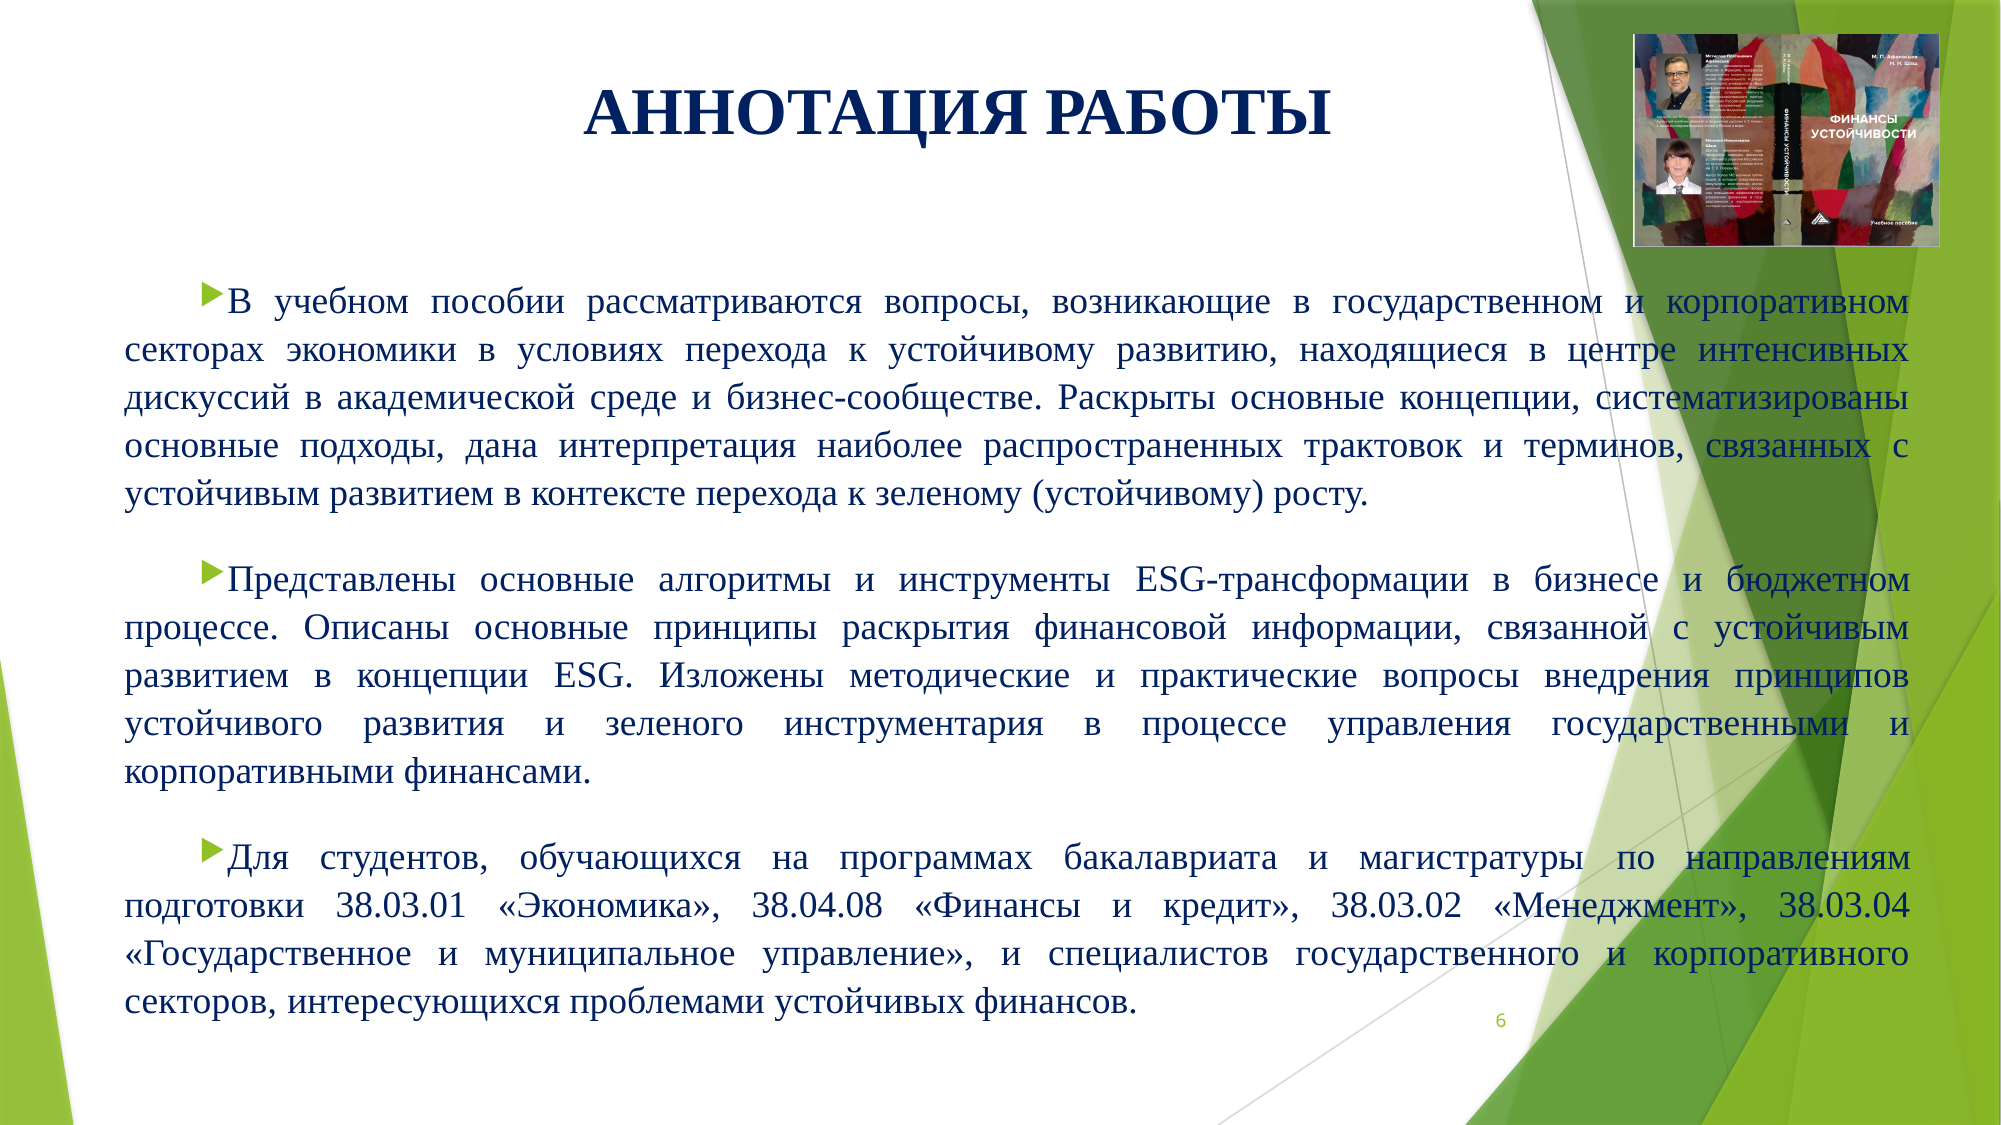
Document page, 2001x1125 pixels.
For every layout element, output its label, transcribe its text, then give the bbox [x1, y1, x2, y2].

picture [1632, 33, 1941, 247]
slide_number 6 [1409, 991, 1522, 1051]
list В учебном пособии рассматриваются вопросы, возникающие в государственном и корпоративном секторах экономики в условиях перехода к устойчивому развитию, находящиеся в центре интенсивных дискуссий в академической среде и бизнес-сообществе. Раскрыты основные концепции, систематизированы основные подходы, дана интерпретация наиболее распространенных трактовок и терминов, связанных с устойчивым развитием в контексте перехода к зеленому (устойчивому) росту. Представлены основные алгоритмы и инструменты ESG-трансформации в бизнесе и бюджетном процессе. Описаны основные принципы раскрытия финансовой информации, связанной с устойчивым развитием в концепции ESG. Изложены методические и практические вопросы внедрения принципов устойчивого развития и зеленого инструментария в процессе управления государственными и корпоративными финансами. Для студентов, обучающихся на программах бакалавриата и магистратуры по направлениям подготовки 38.03.01 «Экономика», 38.04.08 «Финансы и кредит», 38.03.02 «Менеджмент», 38.03.04 «Государственное и муниципальное управление», и специалистов государственного и корпоративного секторов, интересующихся проблемами устойчивых финансов. [53, 265, 1927, 1066]
title АННОТАЦИЯ РАБОТЫ [53, 59, 1627, 163]
